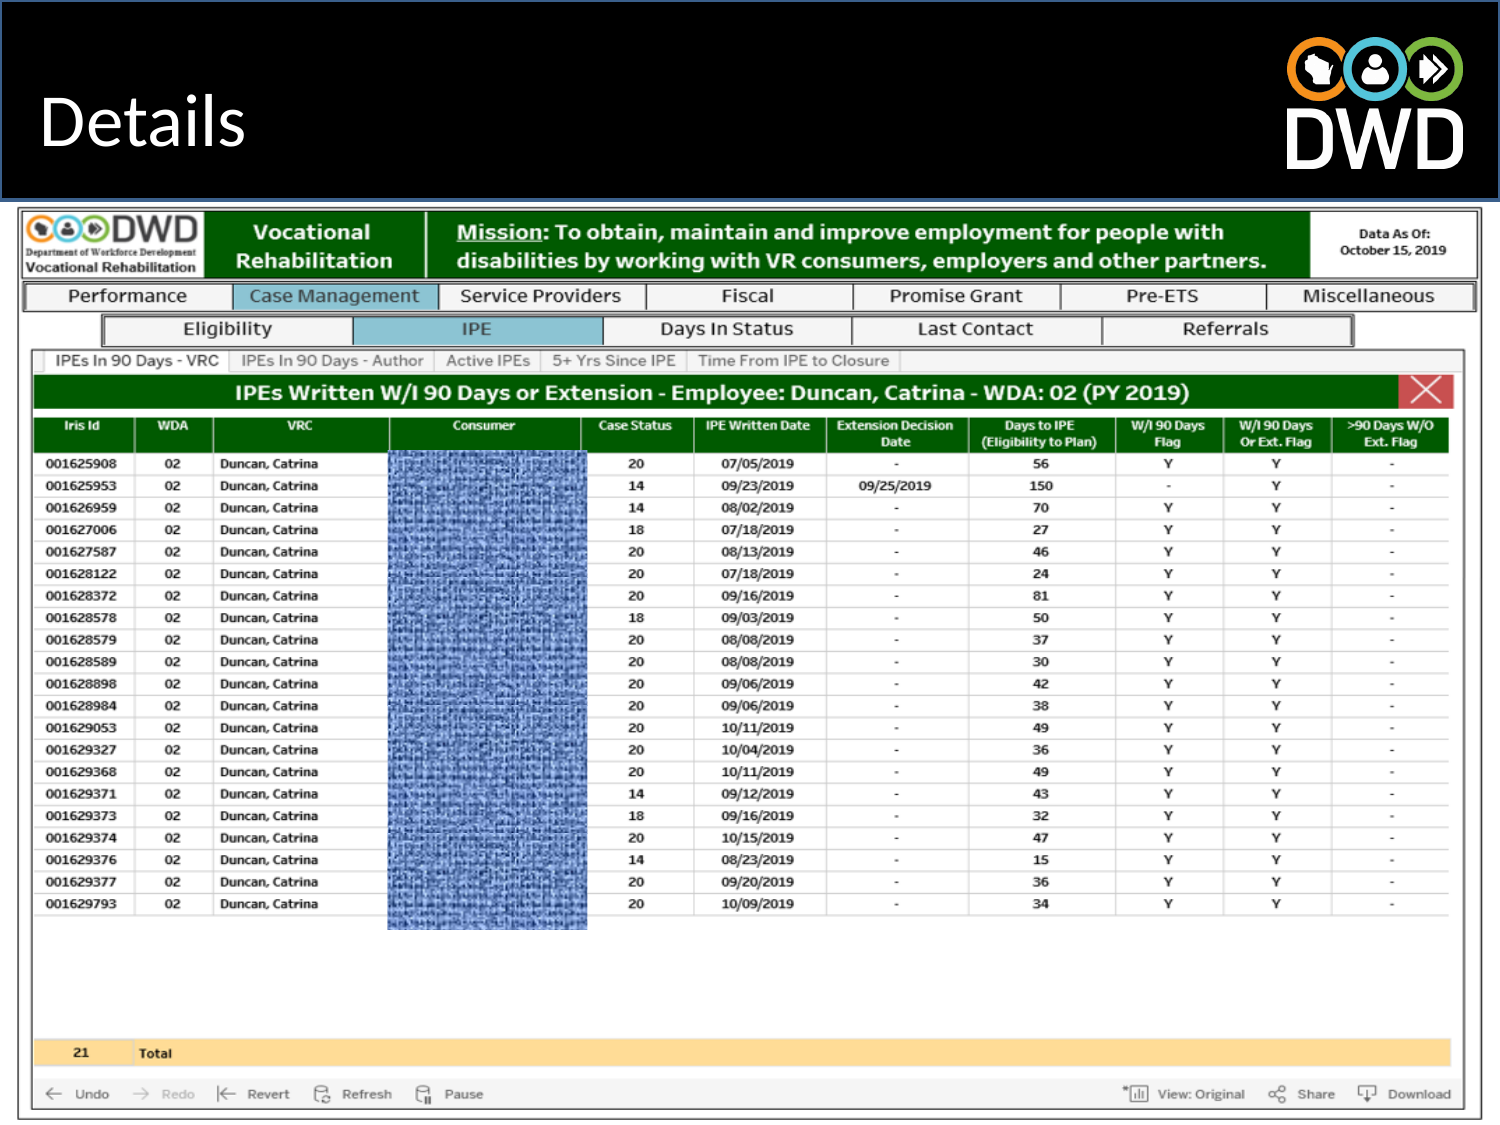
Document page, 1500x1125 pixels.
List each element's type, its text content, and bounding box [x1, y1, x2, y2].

picture [1287, 37, 1463, 169]
title Details [24, 45, 1213, 169]
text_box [12, 201, 1488, 1125]
